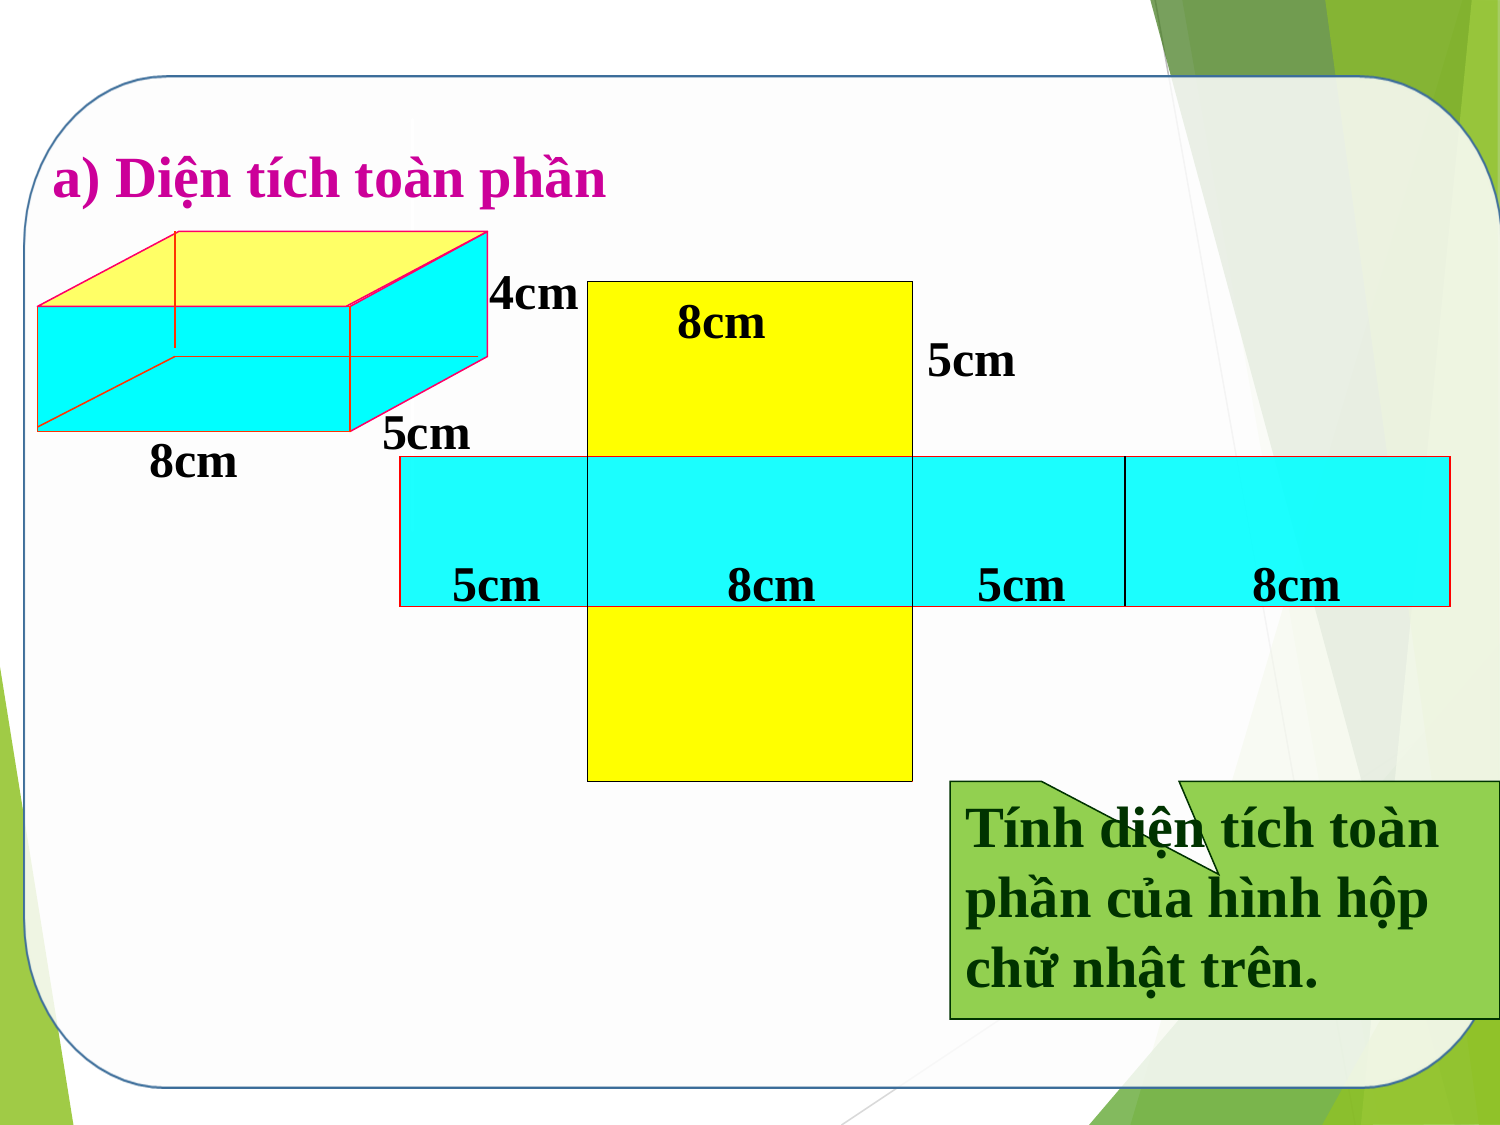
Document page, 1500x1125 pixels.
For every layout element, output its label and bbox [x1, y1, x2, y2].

text_box [37, 231, 488, 432]
picture [23, 74, 1500, 1089]
